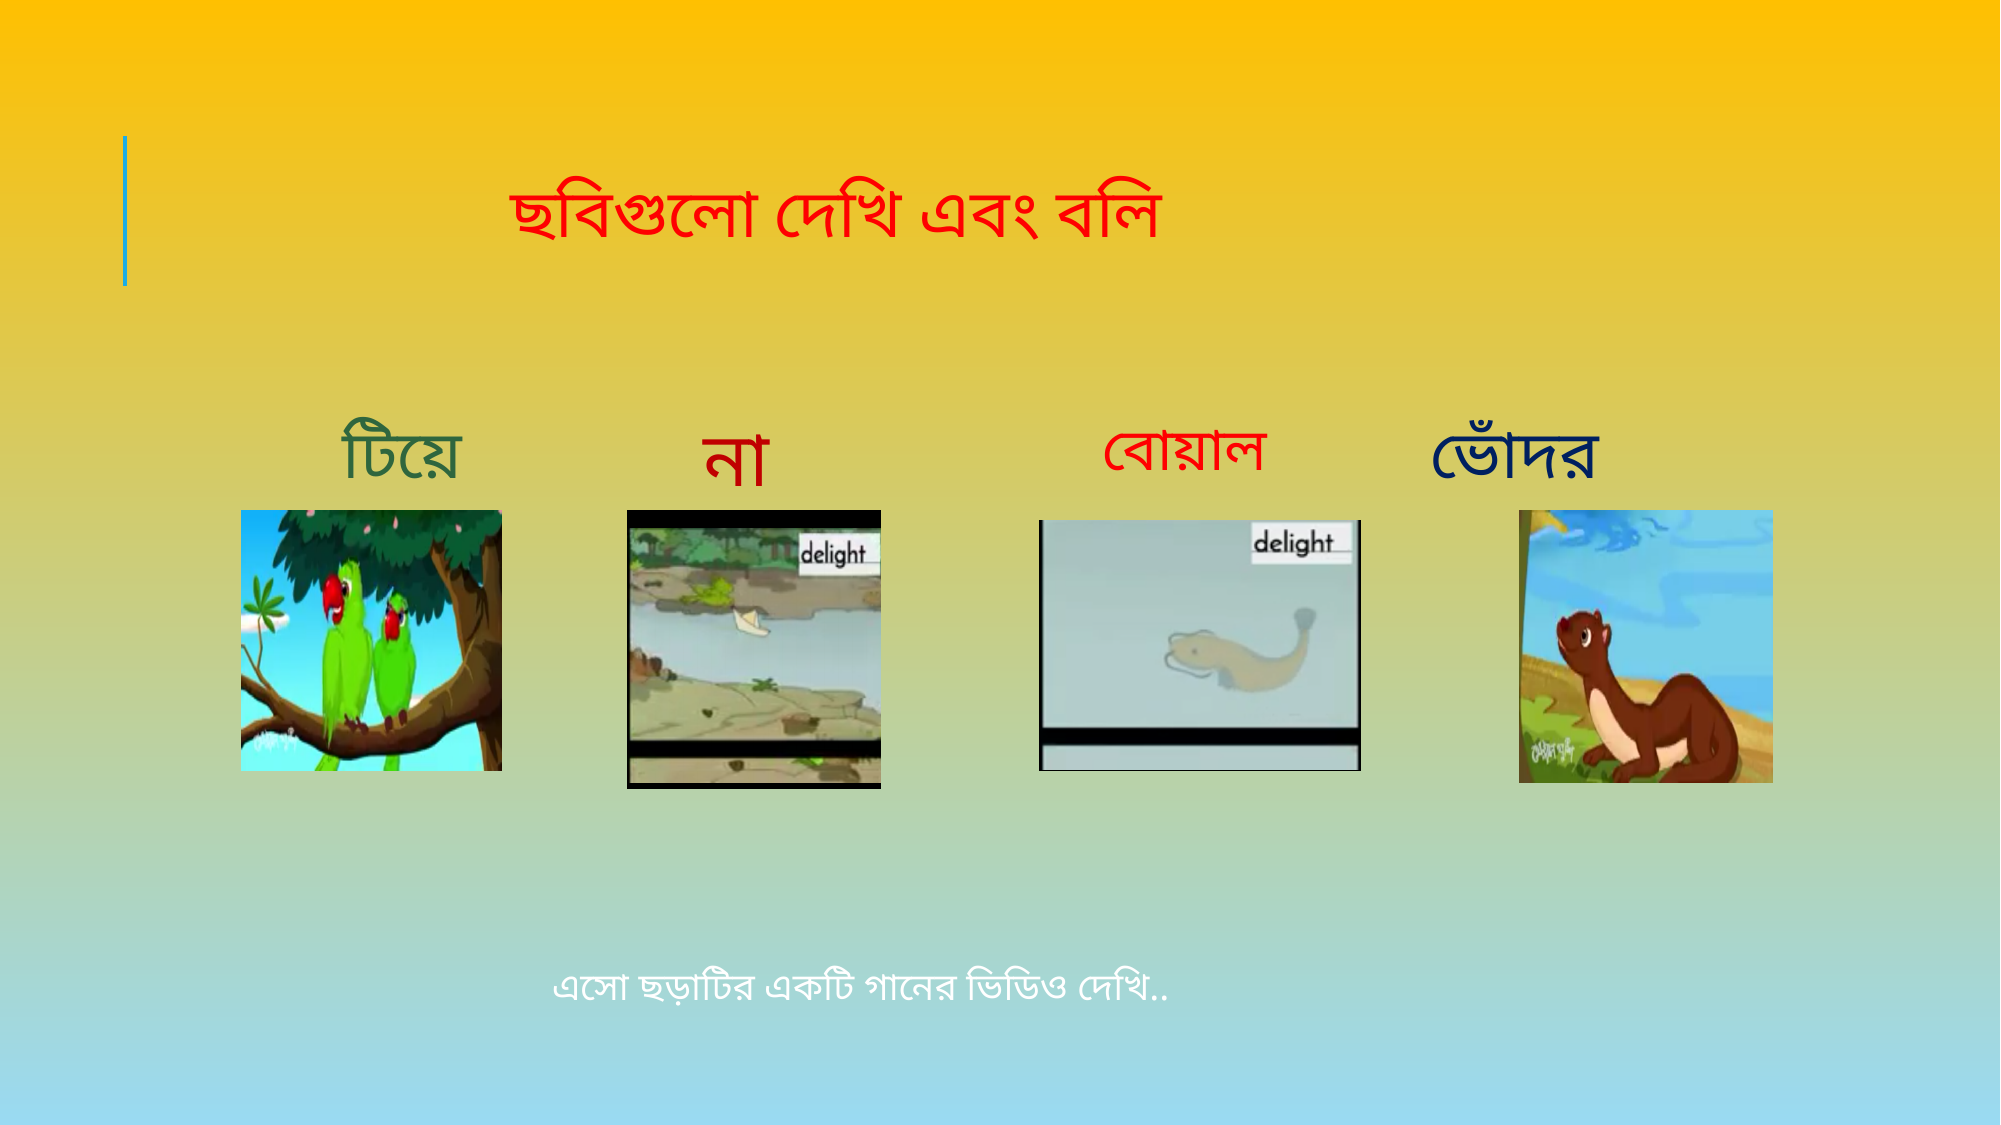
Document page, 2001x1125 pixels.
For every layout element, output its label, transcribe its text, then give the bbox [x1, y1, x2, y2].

text_box বোয়াল [1087, 404, 1304, 490]
picture [240, 510, 502, 771]
text_box ভোঁদর [1415, 404, 1691, 500]
picture [627, 510, 881, 790]
text_box এসো ছড়াটির একটি গানের ভিডিও দেখি.. [537, 955, 1211, 1016]
text_box টিয়ে [327, 404, 478, 500]
picture [1518, 510, 1773, 784]
text_box না [689, 404, 881, 506]
text_box ছবিগুলো দেখি এবং বলি [495, 163, 1178, 259]
picture [1038, 520, 1362, 771]
